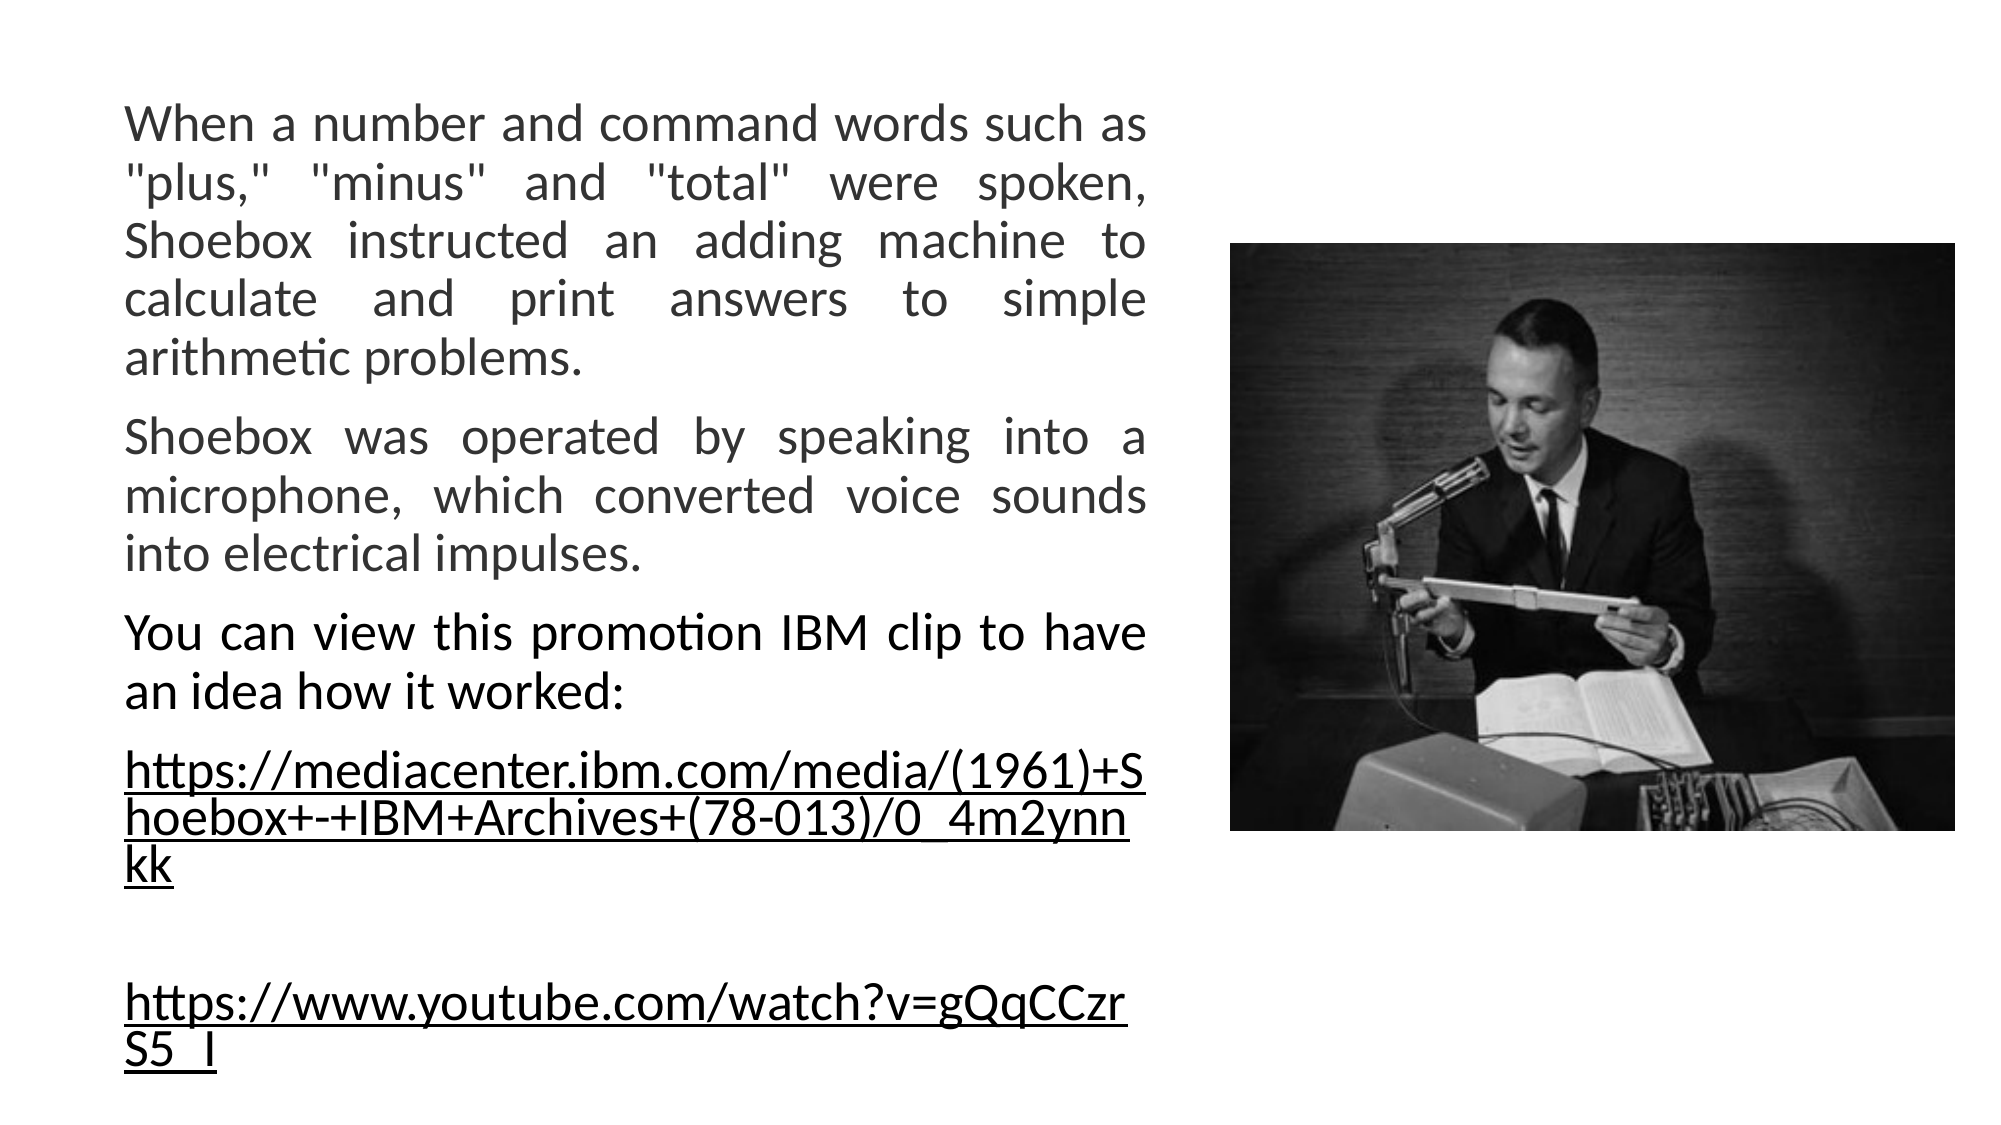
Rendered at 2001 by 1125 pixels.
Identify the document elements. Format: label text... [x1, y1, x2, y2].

list When a number and command words such as "plus," "minus" and "total" were spoken, Shoebox instructed an adding machine to calculate and print answers to simple arithmetic problems. Shoebox was operated by speaking into a microphone, which converted voice sounds into electrical impulses. You can view this promotion IBM clip to have an idea how it worked: https://mediacenter.ibm.com/media/(1961)+Shoebox+-+IBM+Archives+(78-013)/0_4m2ynnkk https://www.youtube.com/watch?v=gQqCCzrS5_I [109, 87, 1164, 939]
picture [1230, 243, 1955, 832]
